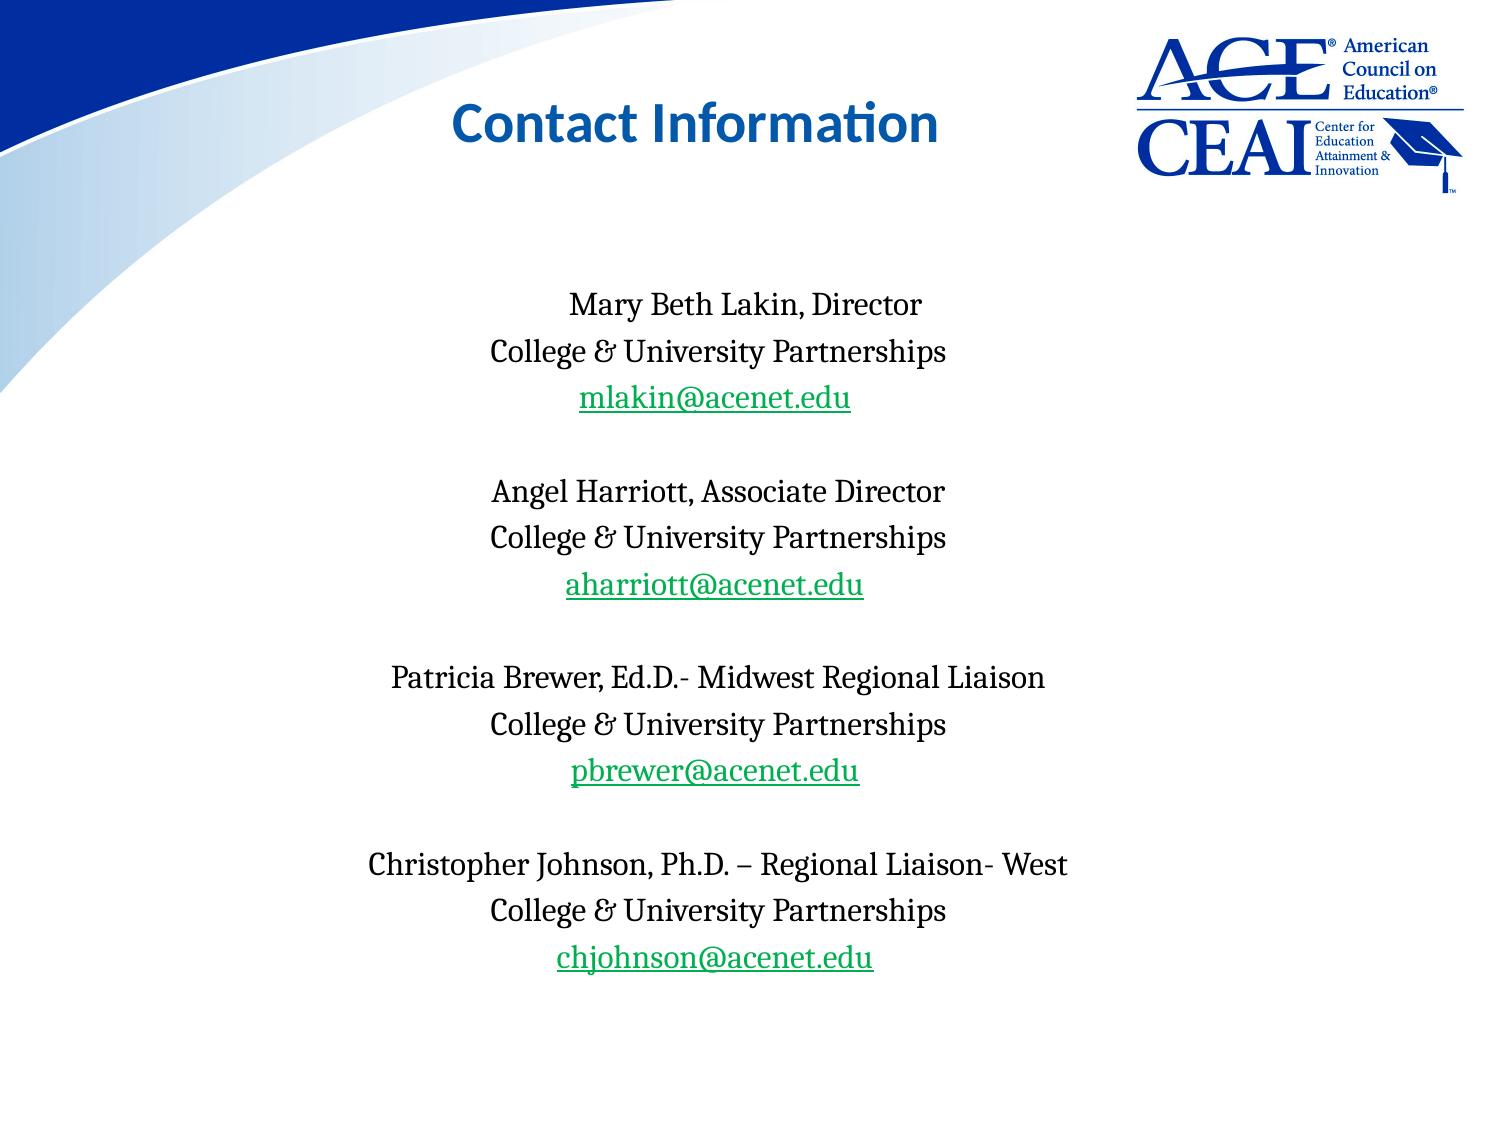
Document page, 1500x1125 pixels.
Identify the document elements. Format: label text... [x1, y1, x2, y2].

title Contact Information [437, 50, 1163, 188]
list Mary Beth Lakin, Director College & University Partnerships mlakin@acenet.edu Angel Harriott, Associate Director College & University Partnerships aharriott@acenet.edu Patricia Brewer, Ed.D.- Midwest Regional Liaison College & University Partnerships pbrewer@acenet.edu Christopher Johnson, Ph.D. – Regional Liaison- West College & University Partnerships chjohnson@acenet.edu [62, 275, 1375, 1063]
picture [0, 0, 1500, 1125]
